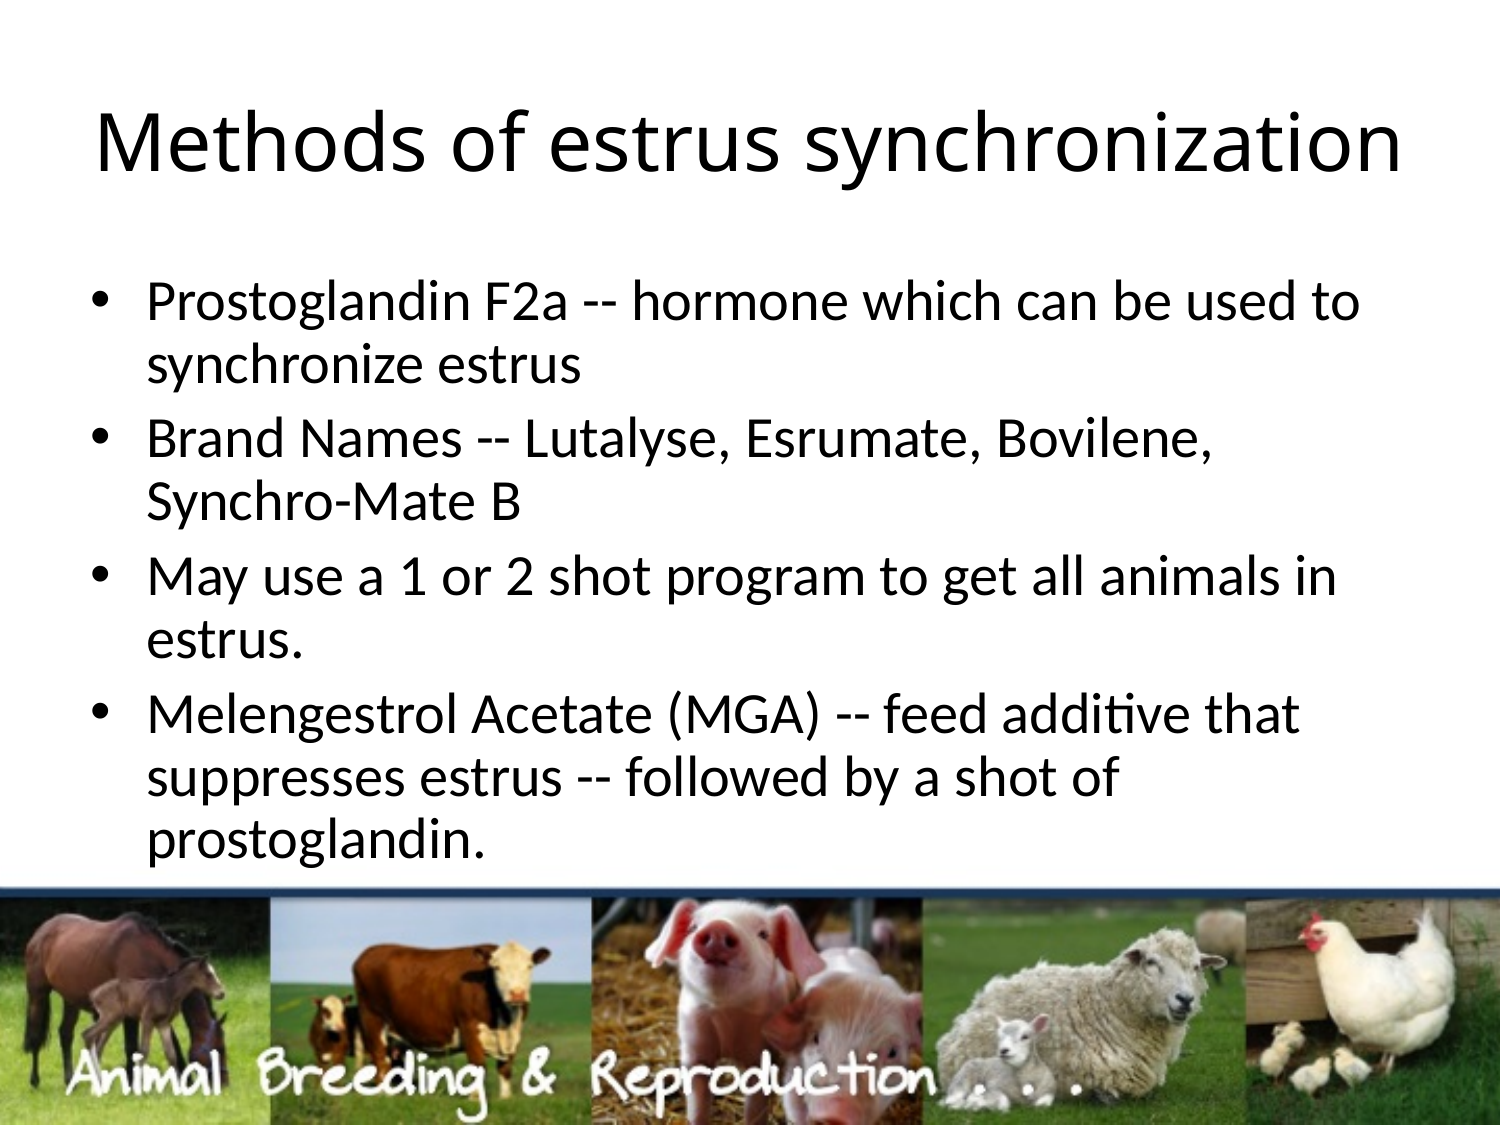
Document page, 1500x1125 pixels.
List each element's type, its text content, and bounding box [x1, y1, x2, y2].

title Methods of estrus synchronization [75, 45, 1425, 233]
picture [0, 0, 1500, 1125]
list Prostoglandin F2a -- hormone which can be used to synchronize estrus Brand Names -- Lutalyse, Esrumate, Bovilene, Synchro-Mate B May use a 1 or 2 shot program to get all animals in estrus. Melengestrol Acetate (MGA) -- feed additive that suppresses estrus -- followed by a shot of prostoglandin. [75, 262, 1425, 1005]
